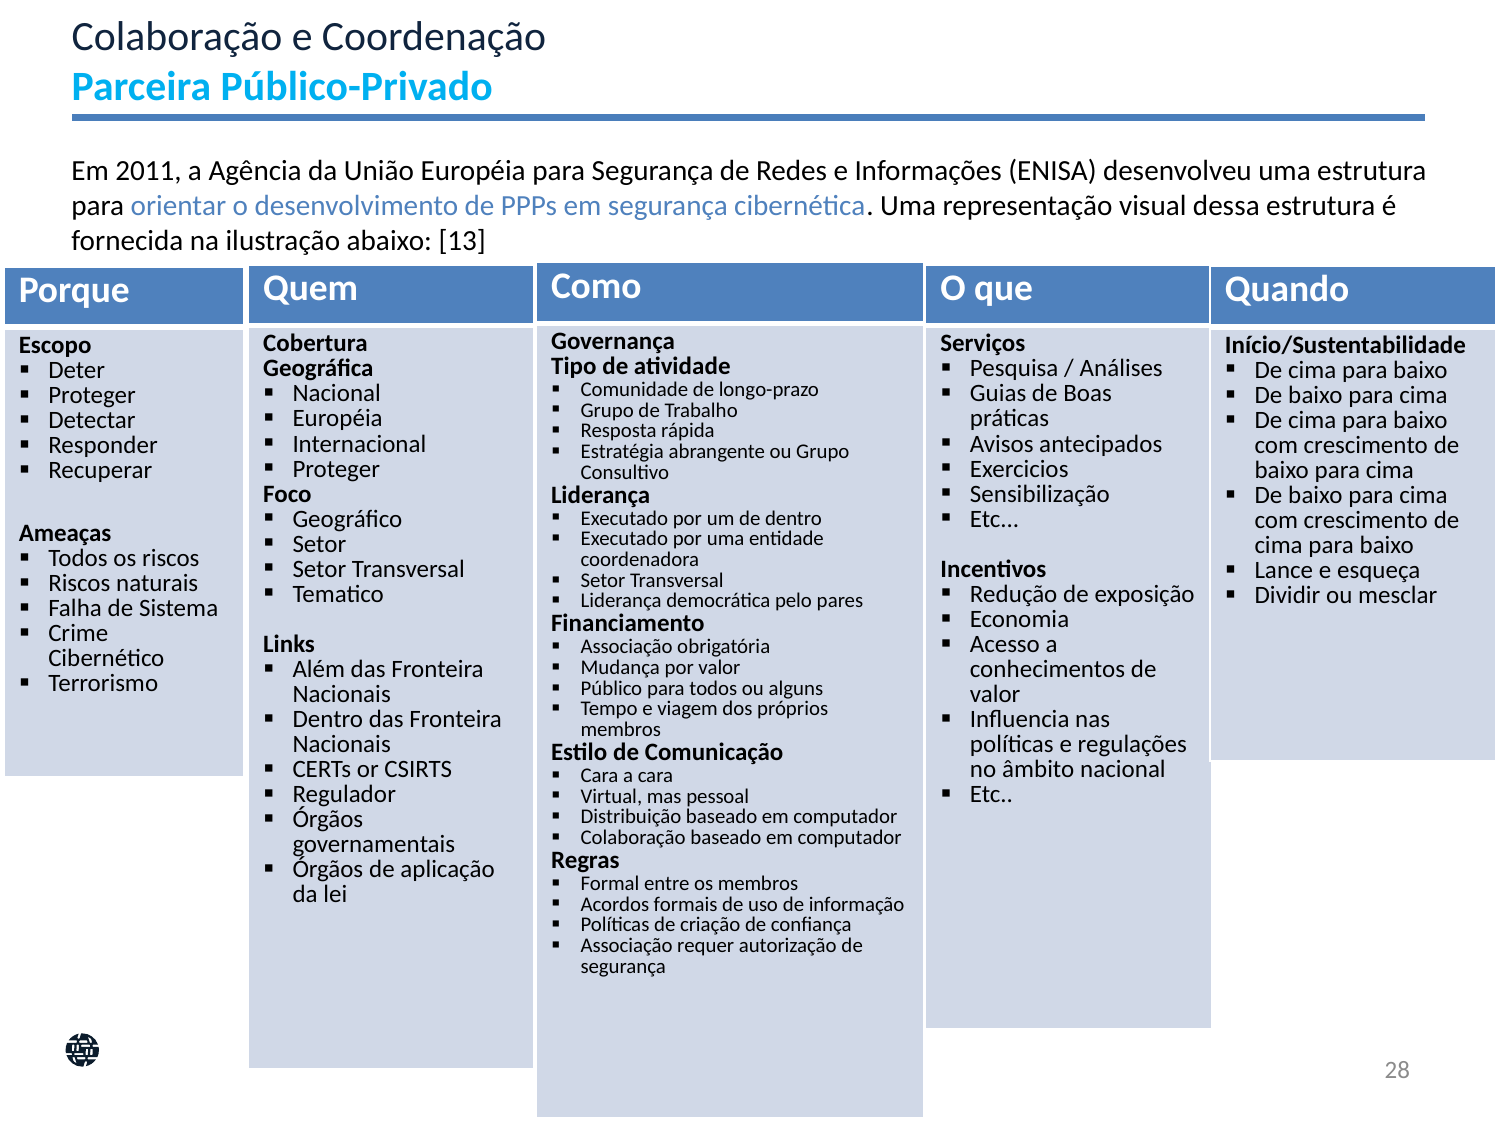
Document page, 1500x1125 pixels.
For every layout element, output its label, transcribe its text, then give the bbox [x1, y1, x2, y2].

table_header Quem [249, 266, 533, 323]
text_box Em 2011, a Agência da União Européia para Segurança de Redes e Informações (ENISA) desenvolveu uma estrutura para orientar o desenvolvimento de PPPs em segurança cibernética. Uma representação visual dessa estrutura é fornecida na ilustração abaixo: [13] [56, 144, 1450, 264]
slide_number 28 [1074, 1038, 1425, 1099]
table_cell Serviços Pesquisa / Análises Guias de Boas práticas Avisos antecipados Exercicios Sensibilização Etc... Incentivos Redução de exposição Economia Acesso a conhecimentos de valor Influencia nas políticas e regulações no âmbito nacional Etc.. [926, 328, 1211, 1028]
table_cell Governança Tipo de atividade Comunidade de longo-prazo Grupo de Trabalho Resposta rápida Estratégia abrangente ou Grupo Consultivo Liderança Executado por um de dentro Executado por uma entidade coordenadora Setor Transversal Liderança democrática pelo pares Financiamento Associação obrigatória Mudança por valor Público para todos ou alguns Tempo e viagem dos próprios membros Estilo de Comunicação Cara a cara Virtual, mas pessoal Distribuição baseado em computador Colaboração baseado em computador Regras Formal entre os membros Acordos formais de uso de informação Políticas de criação de confiança Associação requer autorização de segurança [537, 326, 923, 1117]
table_cell Escopo Deter Proteger Detectar Responder Recuperar Ameaças Todos os riscos Riscos naturais Falha de Sistema Crime Cibernético Terrorismo [5, 330, 243, 776]
table_header Como [537, 263, 923, 321]
title Colaboração e Coordenação Parceira Público-Privado [56, 26, 1425, 91]
table_cell Cobertura Geográfica Nacional Européia Internacional Proteger Foco Geográfico Setor Setor Transversal Tematico Links Além das Fronteira Nacionais Dentro das Fronteira Nacionais CERTs or CSIRTS Regulador Órgãos governamentais Órgãos de aplicação da lei [249, 328, 533, 1068]
table_header Porque [5, 268, 243, 324]
table_header O que [926, 266, 1209, 323]
table_cell Início/Sustentabilidade De cima para baixo De baixo para cima De cima para baixo com crescimento de baixo para cima De baixo para cima com crescimento de cima para baixo Lance e esqueça Dividir ou mesclar [1211, 330, 1495, 760]
table_header Quando [1211, 267, 1495, 324]
